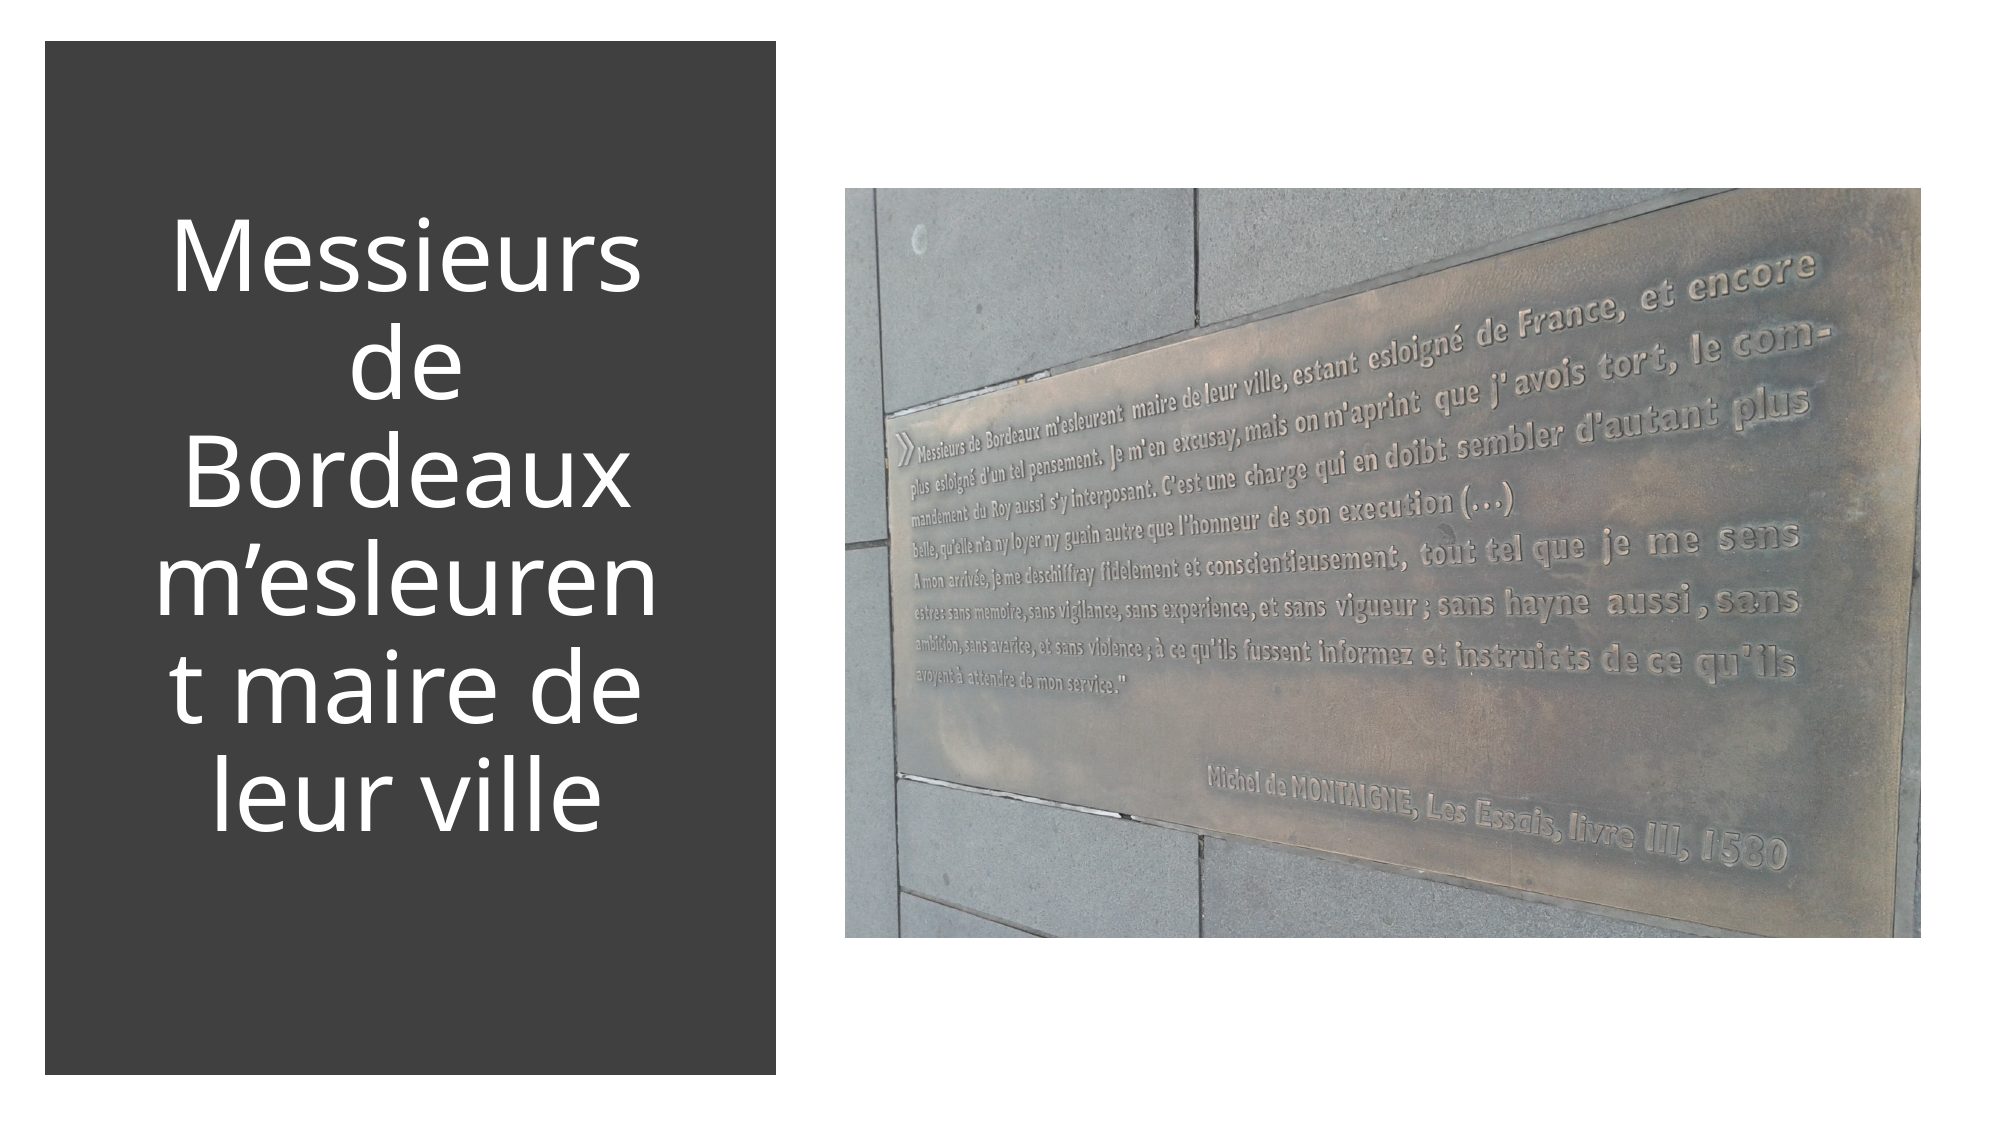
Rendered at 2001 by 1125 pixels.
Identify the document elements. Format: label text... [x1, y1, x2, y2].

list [845, 188, 1921, 939]
title Messieurs de Bordeaux m’esleurent maire de leur ville [121, 121, 693, 936]
text_box [54, 50, 767, 1066]
